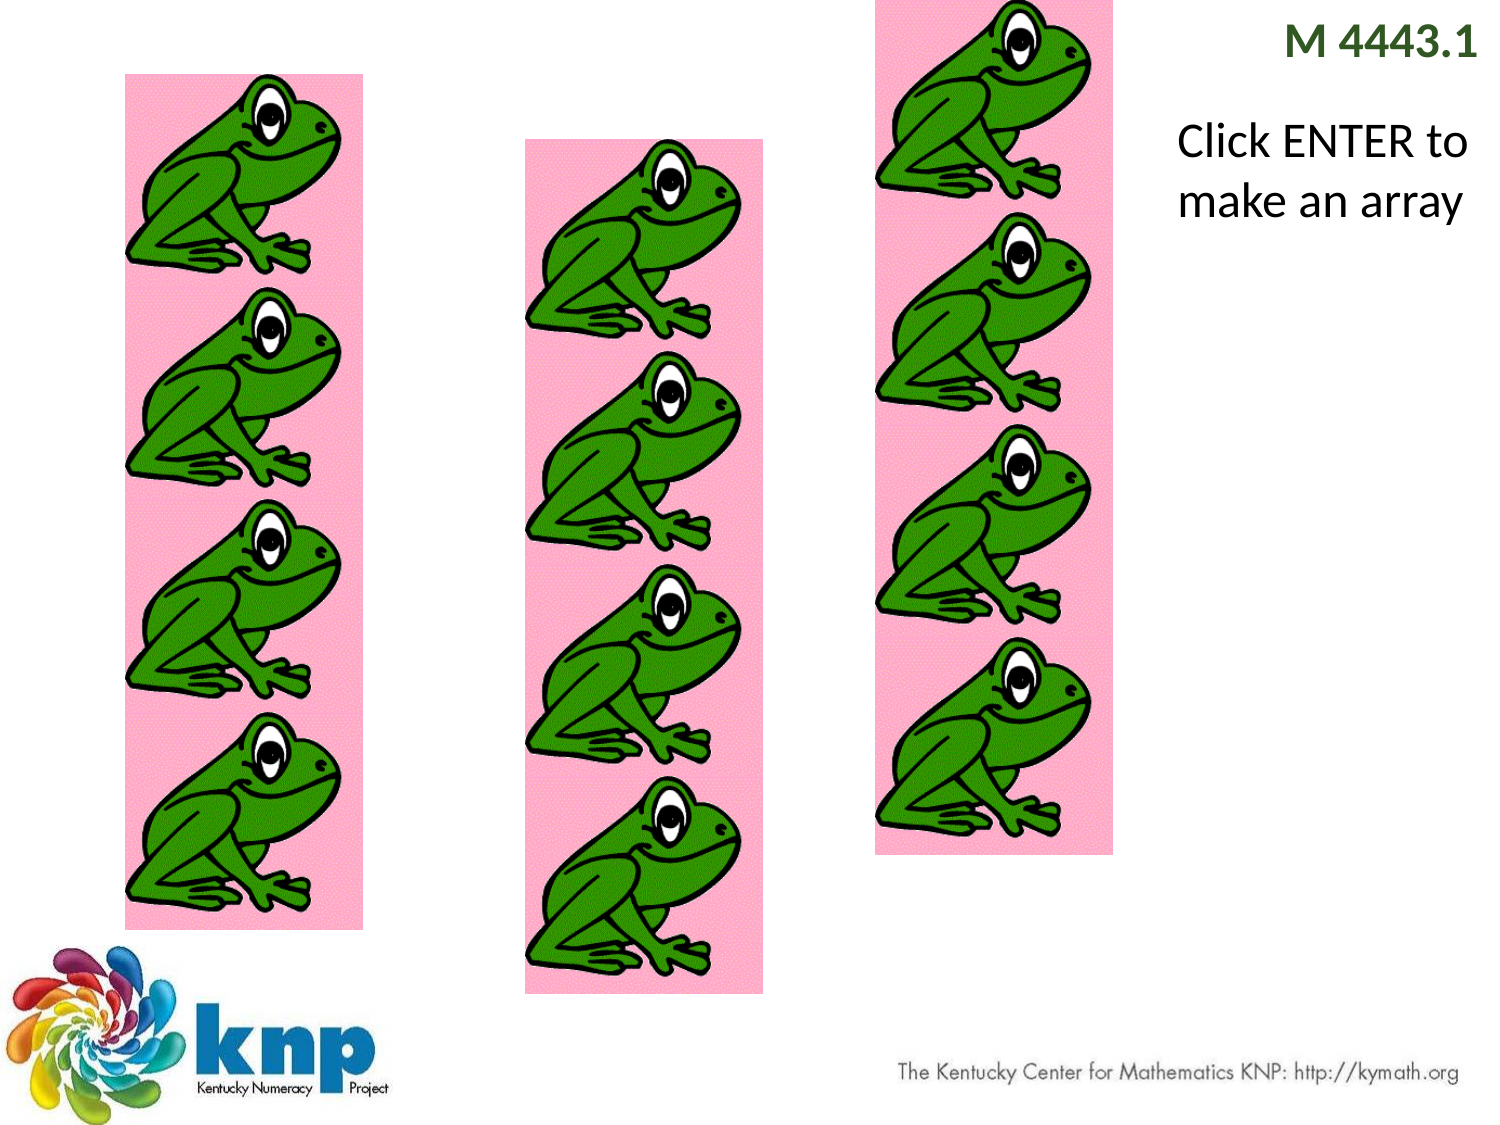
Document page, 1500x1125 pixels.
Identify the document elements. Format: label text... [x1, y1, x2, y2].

picture [0, 945, 393, 1125]
picture [849, 1049, 1466, 1087]
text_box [524, 139, 763, 995]
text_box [874, 0, 1113, 855]
text_box Click ENTER to make an array [1162, 99, 1500, 235]
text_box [124, 74, 363, 930]
